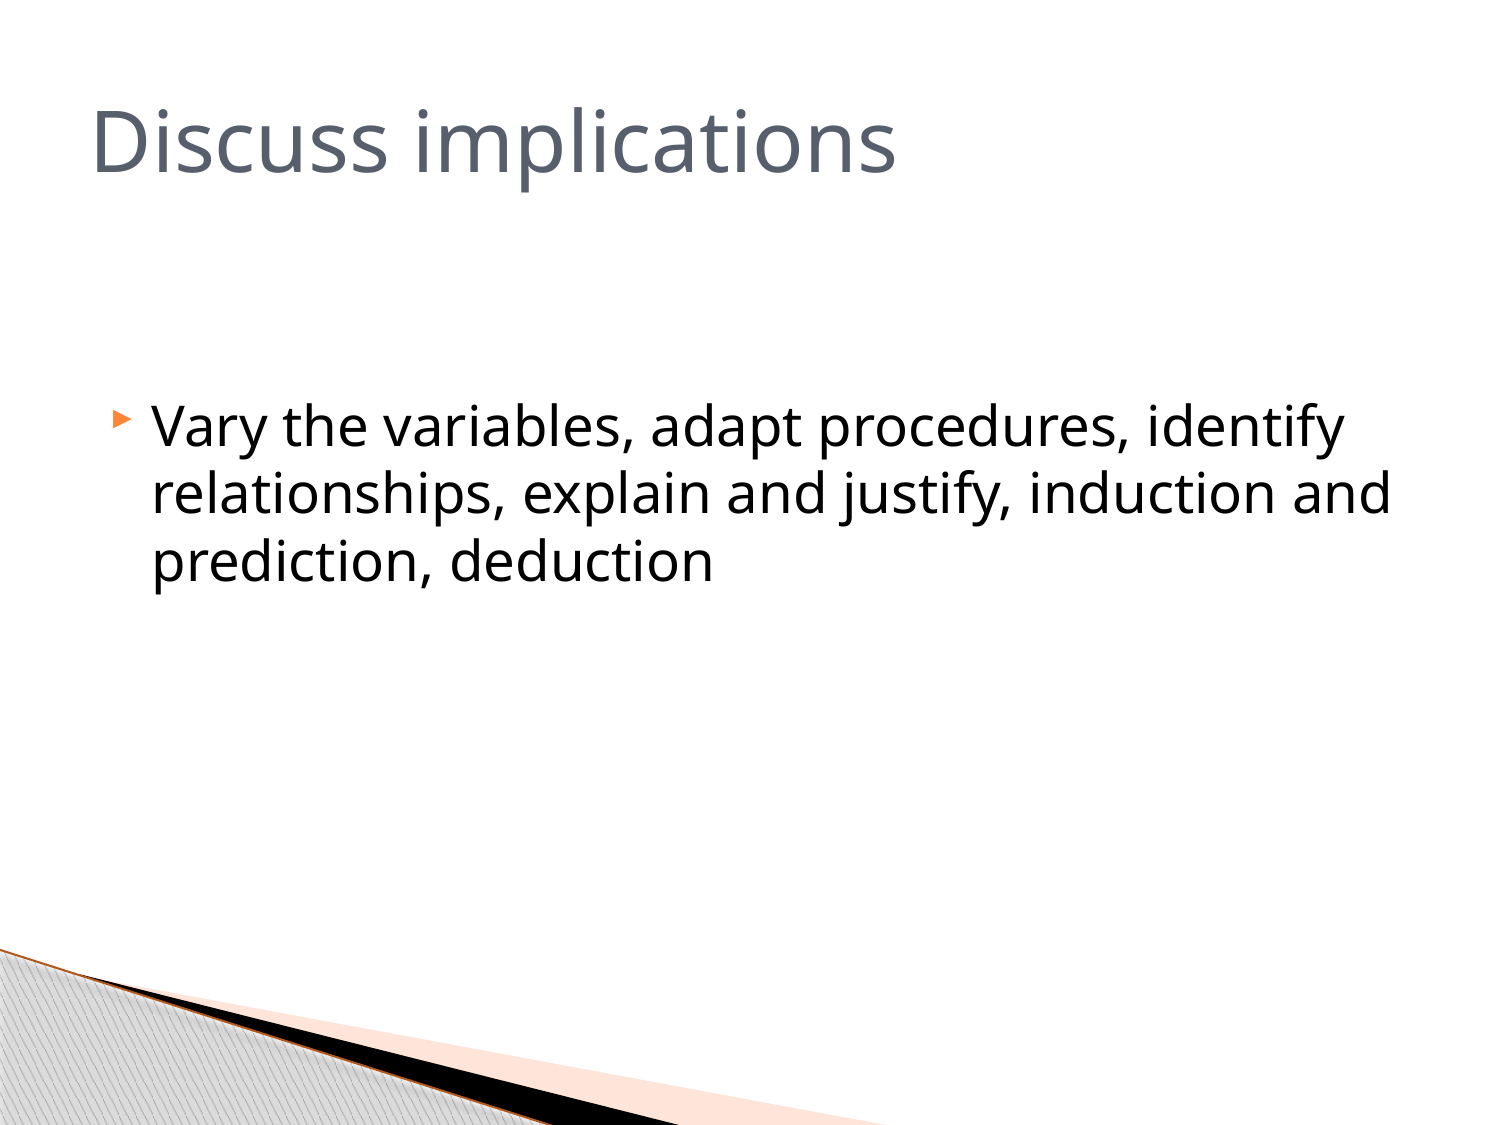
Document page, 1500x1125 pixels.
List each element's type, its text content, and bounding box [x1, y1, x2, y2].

list Vary the variables, adapt procedures, identify relationships, explain and justify, induction and prediction, deduction [76, 382, 1428, 1125]
title Discuss implications [75, 45, 1425, 233]
